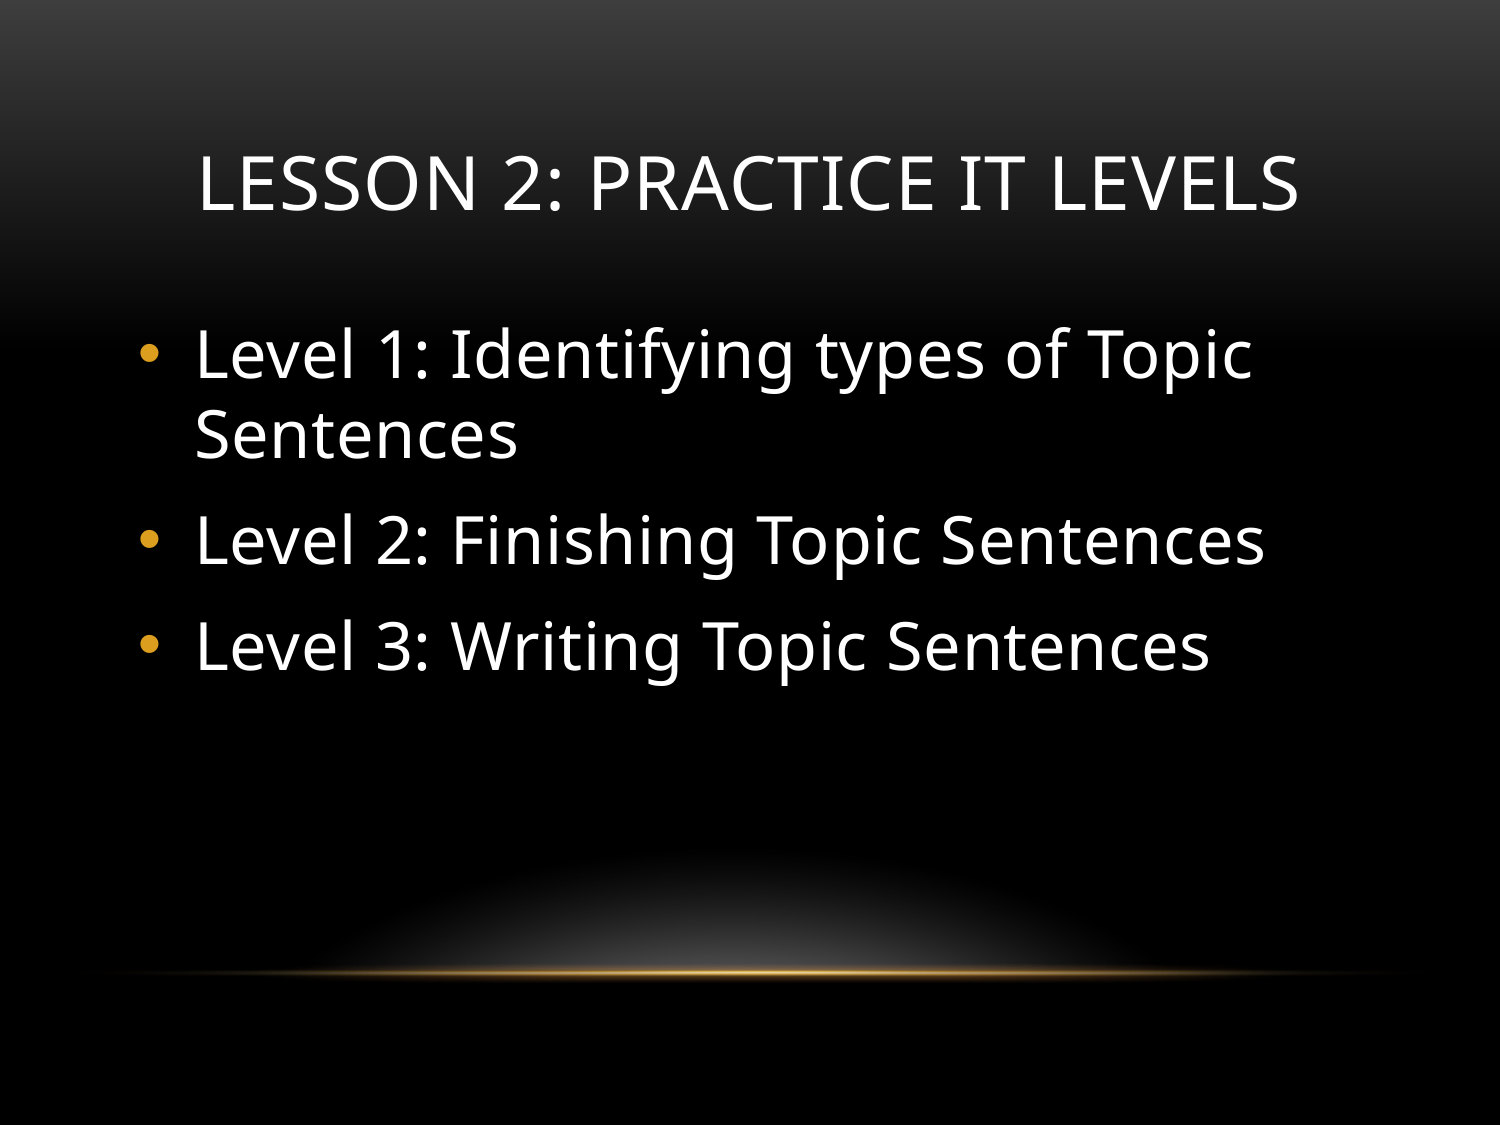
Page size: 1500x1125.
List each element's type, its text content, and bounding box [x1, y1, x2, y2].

picture [0, 0, 1500, 1125]
title Lesson 2: Practice it levels [99, 45, 1400, 233]
list Level 1: Identifying types of Topic Sentences Level 2: Finishing Topic Sentences Level 3: Writing Topic Sentences [122, 304, 1400, 938]
